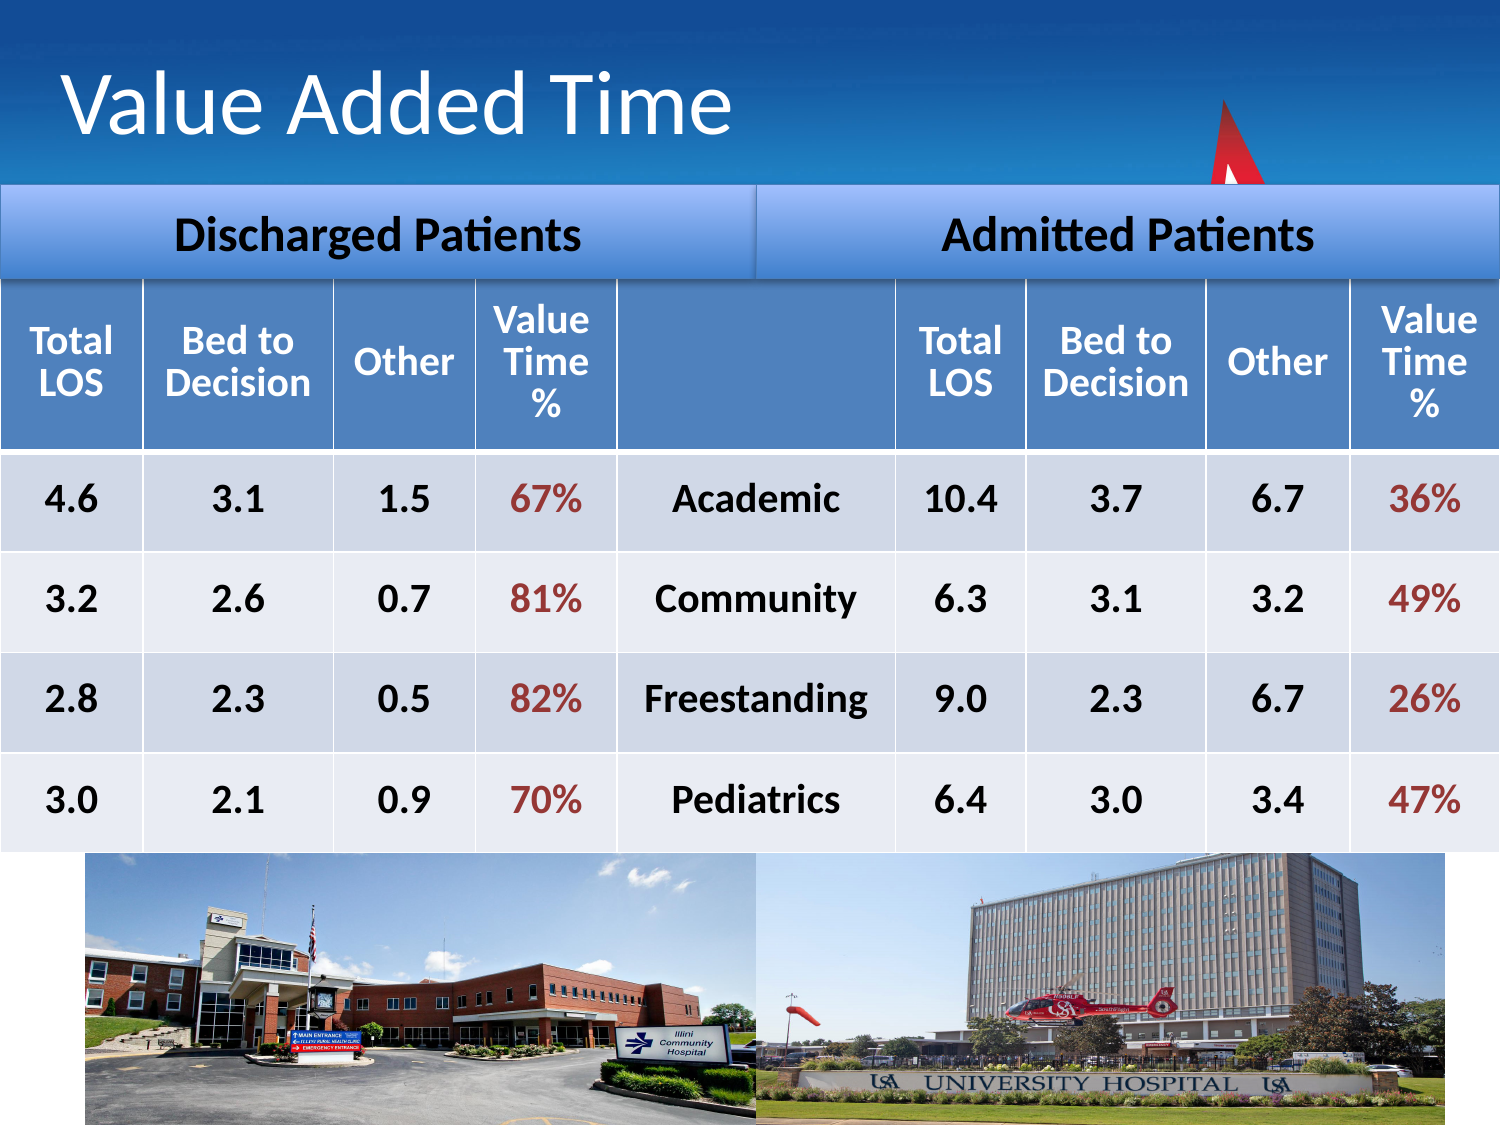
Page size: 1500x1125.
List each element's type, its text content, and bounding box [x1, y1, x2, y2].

table_cell 9.0 [896, 653, 1025, 752]
table_header Value Time % [476, 288, 616, 449]
table_cell 49% [1351, 553, 1499, 652]
table_cell 0.9 [334, 754, 475, 851]
table_cell 82% [476, 653, 616, 752]
table_cell 2.6 [144, 553, 333, 652]
picture [0, 0, 1500, 184]
table_cell 6.4 [896, 754, 1025, 851]
table_cell 3.0 [1, 754, 142, 852]
table_cell 70% [476, 754, 616, 851]
text_box Discharged Patients [0, 184, 754, 279]
table_cell 3.1 [144, 455, 333, 551]
table_cell 6.7 [1207, 653, 1349, 752]
table_cell 3.0 [1027, 754, 1205, 851]
table_cell 2.8 [1, 653, 142, 752]
table_header Total LOS [1, 288, 142, 449]
table_cell 2.1 [144, 754, 333, 851]
table_cell Academic [618, 455, 895, 551]
table_header Total LOS [896, 288, 1025, 449]
picture [0, 853, 1500, 1125]
table_cell 3.1 [1027, 553, 1205, 652]
table_cell 2.3 [1027, 653, 1205, 752]
table_cell 3.2 [1207, 553, 1349, 652]
table_cell 6.7 [1207, 455, 1349, 551]
table_cell 1.5 [334, 455, 475, 551]
table_cell 26% [1351, 653, 1499, 752]
table_cell 47% [1351, 754, 1499, 852]
table_cell 0.5 [334, 653, 475, 752]
table_cell 36% [1351, 455, 1499, 551]
table_cell 81% [476, 553, 616, 652]
table_header Bed to Decision [144, 288, 333, 449]
table_cell 3.4 [1207, 754, 1349, 851]
table_cell 67% [476, 455, 616, 551]
table_cell 0.7 [334, 553, 475, 652]
table_cell 3.2 [1, 553, 142, 652]
table_cell 2.3 [144, 653, 333, 752]
table_cell 4.6 [1, 455, 142, 551]
title Value Added Time [45, 4, 1395, 182]
table_header Other [1207, 288, 1349, 449]
table_cell 3.7 [1027, 455, 1205, 551]
table_header Other [334, 288, 475, 449]
table_header Value Time % [1351, 287, 1499, 449]
table_cell Freestanding [618, 653, 895, 752]
table_header Bed to Decision [1027, 288, 1205, 449]
text_box Admitted Patients [756, 184, 1500, 279]
table_cell 10.4 [896, 455, 1025, 551]
table_cell Pediatrics [618, 754, 895, 851]
table_cell 6.3 [896, 553, 1025, 652]
table_cell Community [618, 553, 895, 652]
table_header [618, 288, 895, 449]
